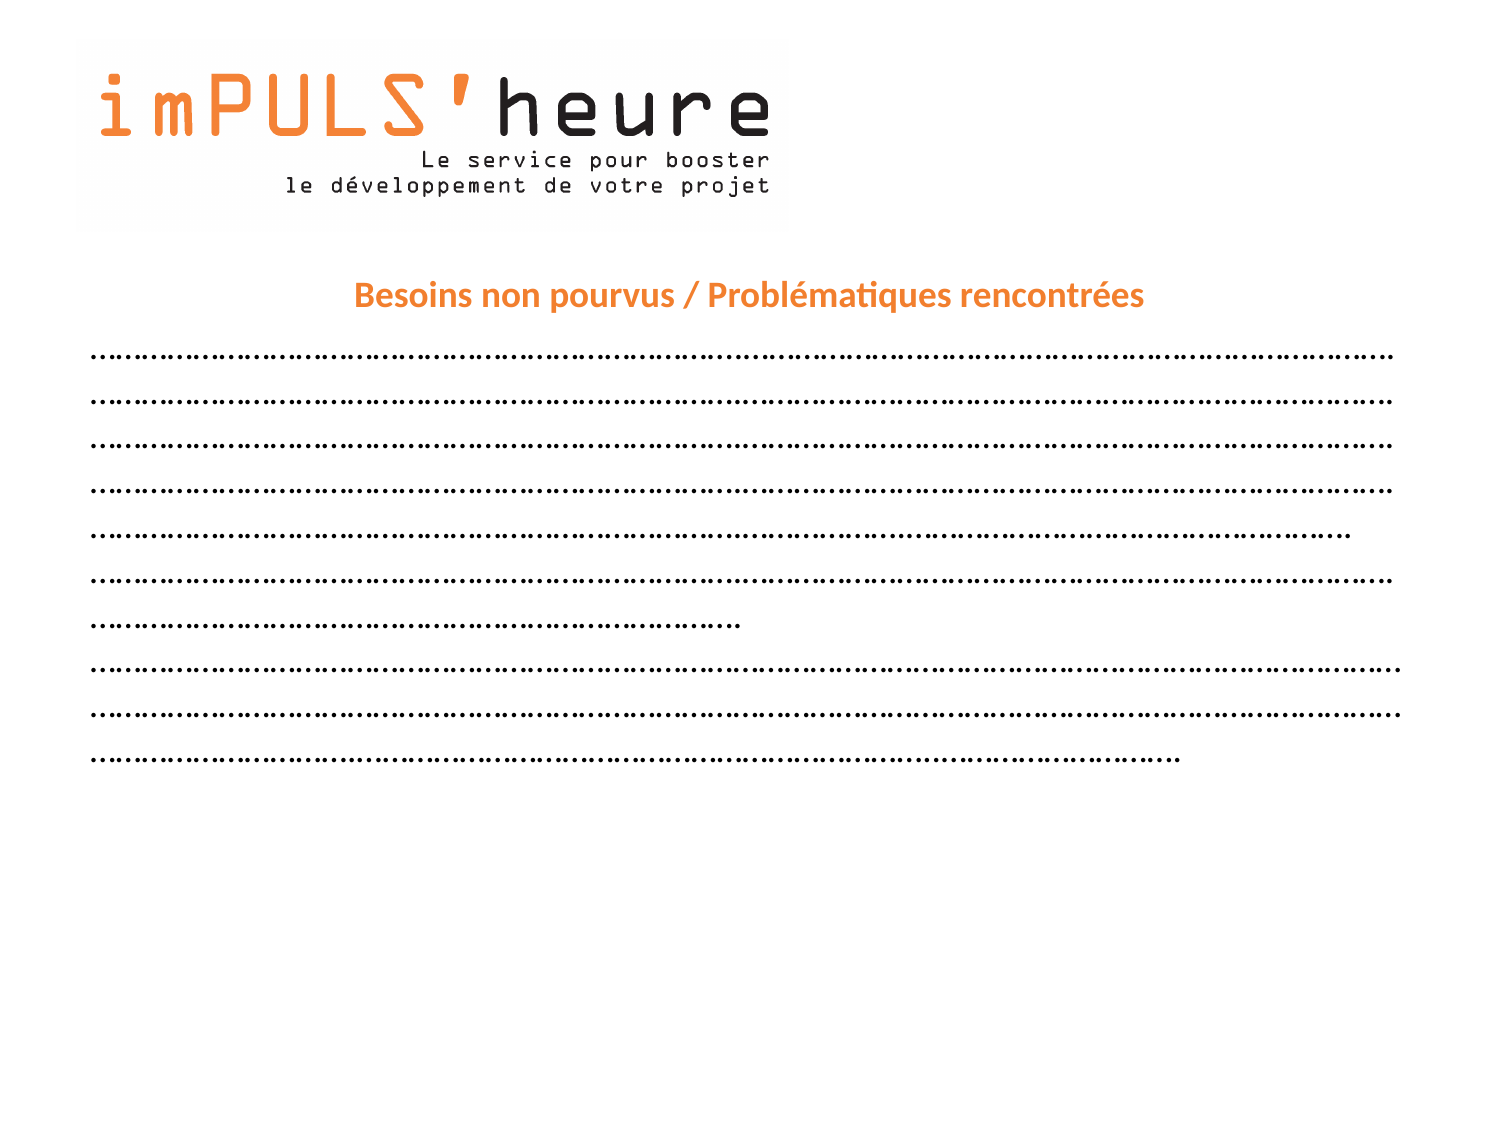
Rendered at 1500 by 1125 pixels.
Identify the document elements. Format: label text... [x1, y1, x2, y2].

picture [76, 39, 789, 232]
list Besoins non pourvus / Problématiques rencontrées ………………………………………………………………….………………………………………………………………….………………………………………………………………….………………………………………………………………….………………………………………………………………….………………………………………………………………….………………………………………………………………….………………………………………………………………….………………………………………………………………….……………….…………………………………………….………………………………………………………………….………………………………………………………………….………………………………………………………………….………………………………………………………………………………………………………………………………………………………………………………………………………………………………………………………………………………………………………….…………………………………………………………..………………………. [75, 262, 1425, 1005]
